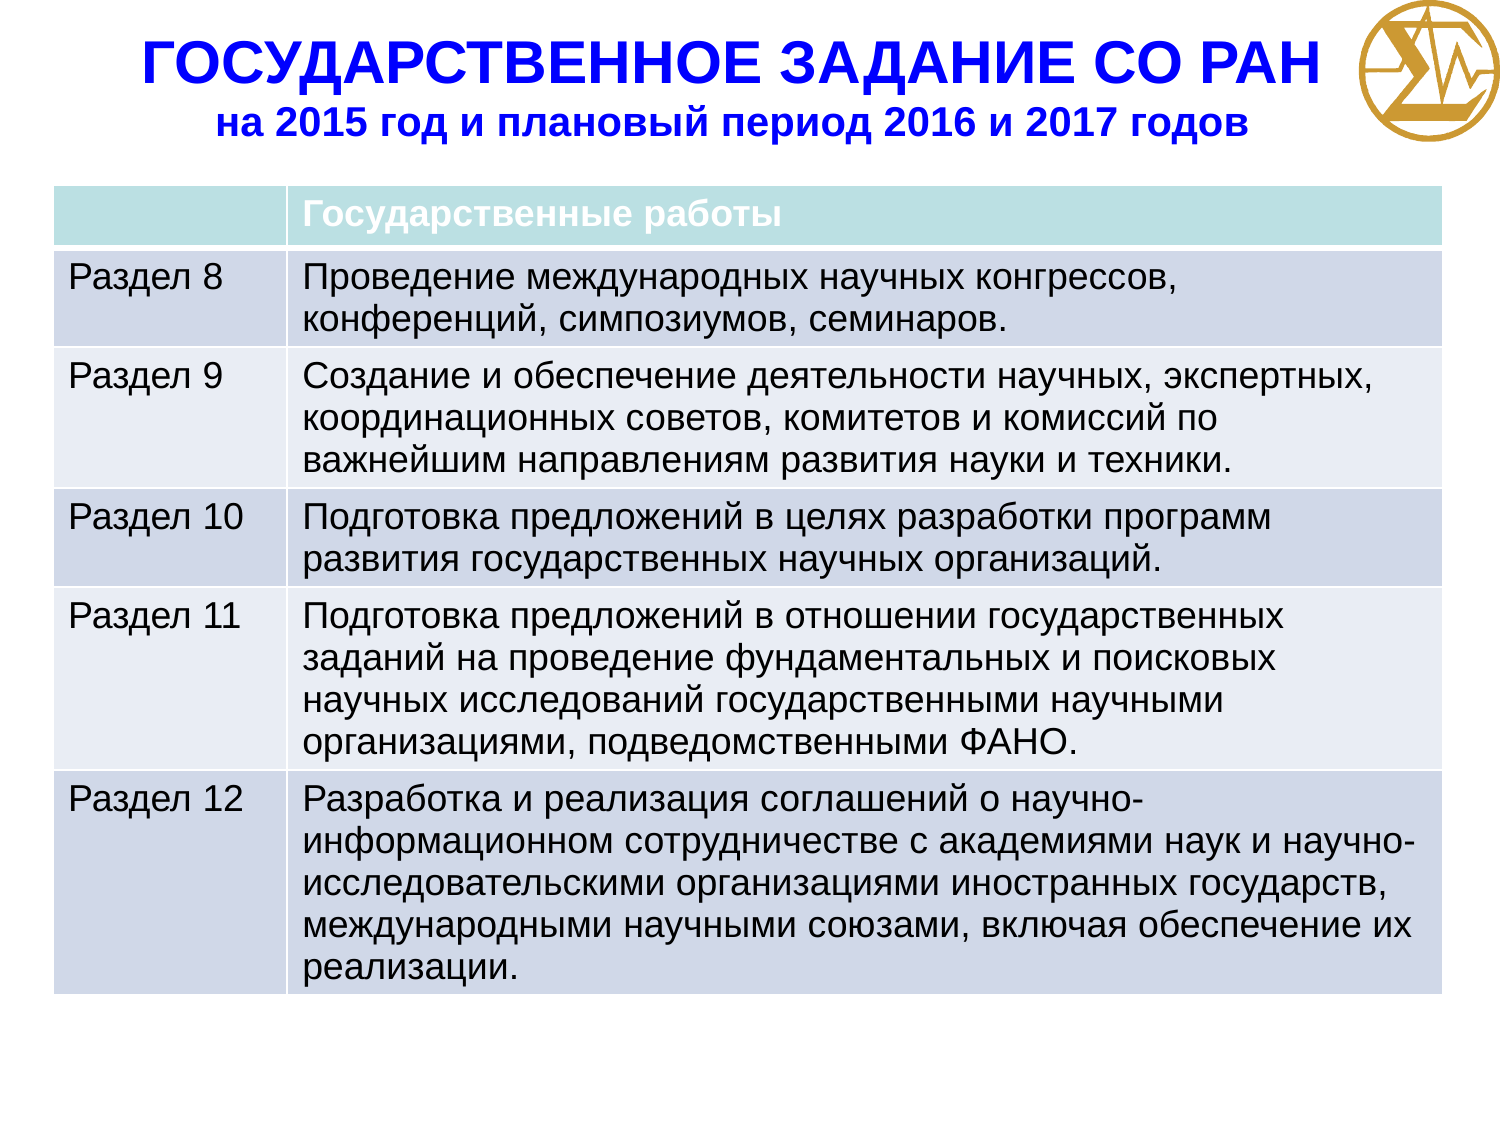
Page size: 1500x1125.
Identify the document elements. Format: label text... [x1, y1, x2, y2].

picture [1358, 0, 1500, 142]
table_header [54, 186, 286, 245]
table_cell Раздел 11 [54, 588, 286, 769]
table_cell Проведение международных научных конгрессов, конференций, симпозиумов, семинаров. [288, 251, 1442, 346]
table_cell Раздел 9 [54, 348, 286, 487]
table_cell Раздел 12 [54, 771, 286, 994]
text_box ГОСУДАРСТВЕННОЕ ЗАДАНИЕ СО РАН на 2015 год и плановый период 2016 и 2017 годов [17, 18, 1357, 149]
table_cell Разработка и реализация соглашений о научно-информационном сотрудничестве с академиями наук и научно-исследовательскими организациями иностранных государств, международными научными союзами, включая обеспечение их реализации. [288, 771, 1442, 994]
table_cell Раздел 10 [54, 489, 286, 586]
table_cell Подготовка предложений в целях разработки программ развития государственных научных организаций. [288, 489, 1442, 586]
table_cell Создание и обеспечение деятельности научных, экспертных, координационных советов, комитетов и комиссий по важнейшим направлениям развития науки и техники. [288, 348, 1442, 487]
table_cell Раздел 8 [54, 251, 286, 346]
table_header Государственные работы [288, 186, 1442, 245]
table_cell Подготовка предложений в отношении государственных заданий на проведение фундаментальных и поисковых научных исследований государственными научными организациями, подведомственными ФАНО. [288, 588, 1442, 769]
